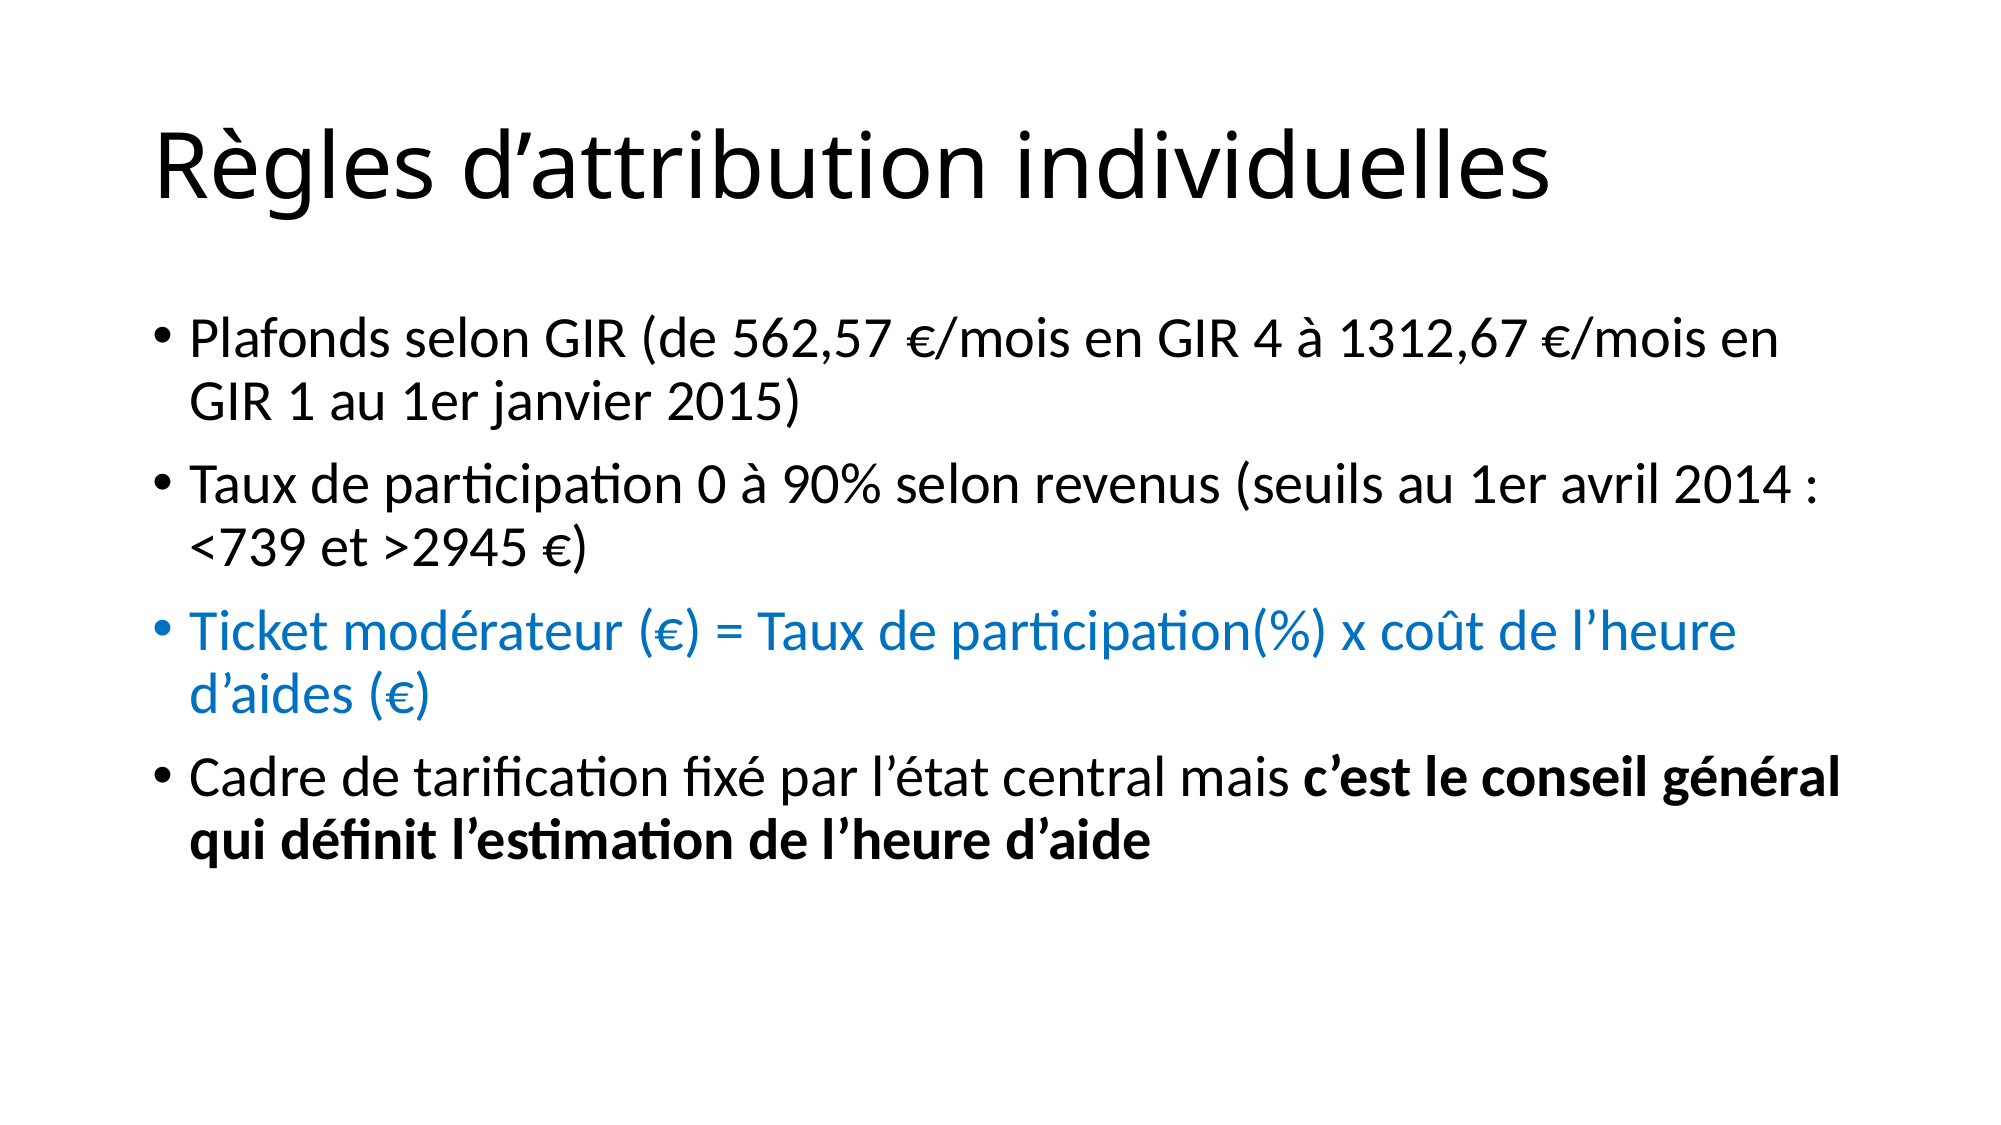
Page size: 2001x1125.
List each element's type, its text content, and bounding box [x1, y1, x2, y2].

title Règles d’attribution individuelles [137, 59, 1863, 278]
list Plafonds selon GIR (de 562,57 €/mois en GIR 4 à 1312,67 €/mois en GIR 1 au 1er janvier 2015) Taux de participation 0 à 90% selon revenus (seuils au 1er avril 2014 : <739 et >2945 €) Ticket modérateur (€) = Taux de participation(%) x coût de l’heure d’aides (€) Cadre de tarification fixé par l’état central mais c’est le conseil général qui définit l’estimation de l’heure d’aide [137, 299, 1863, 1014]
